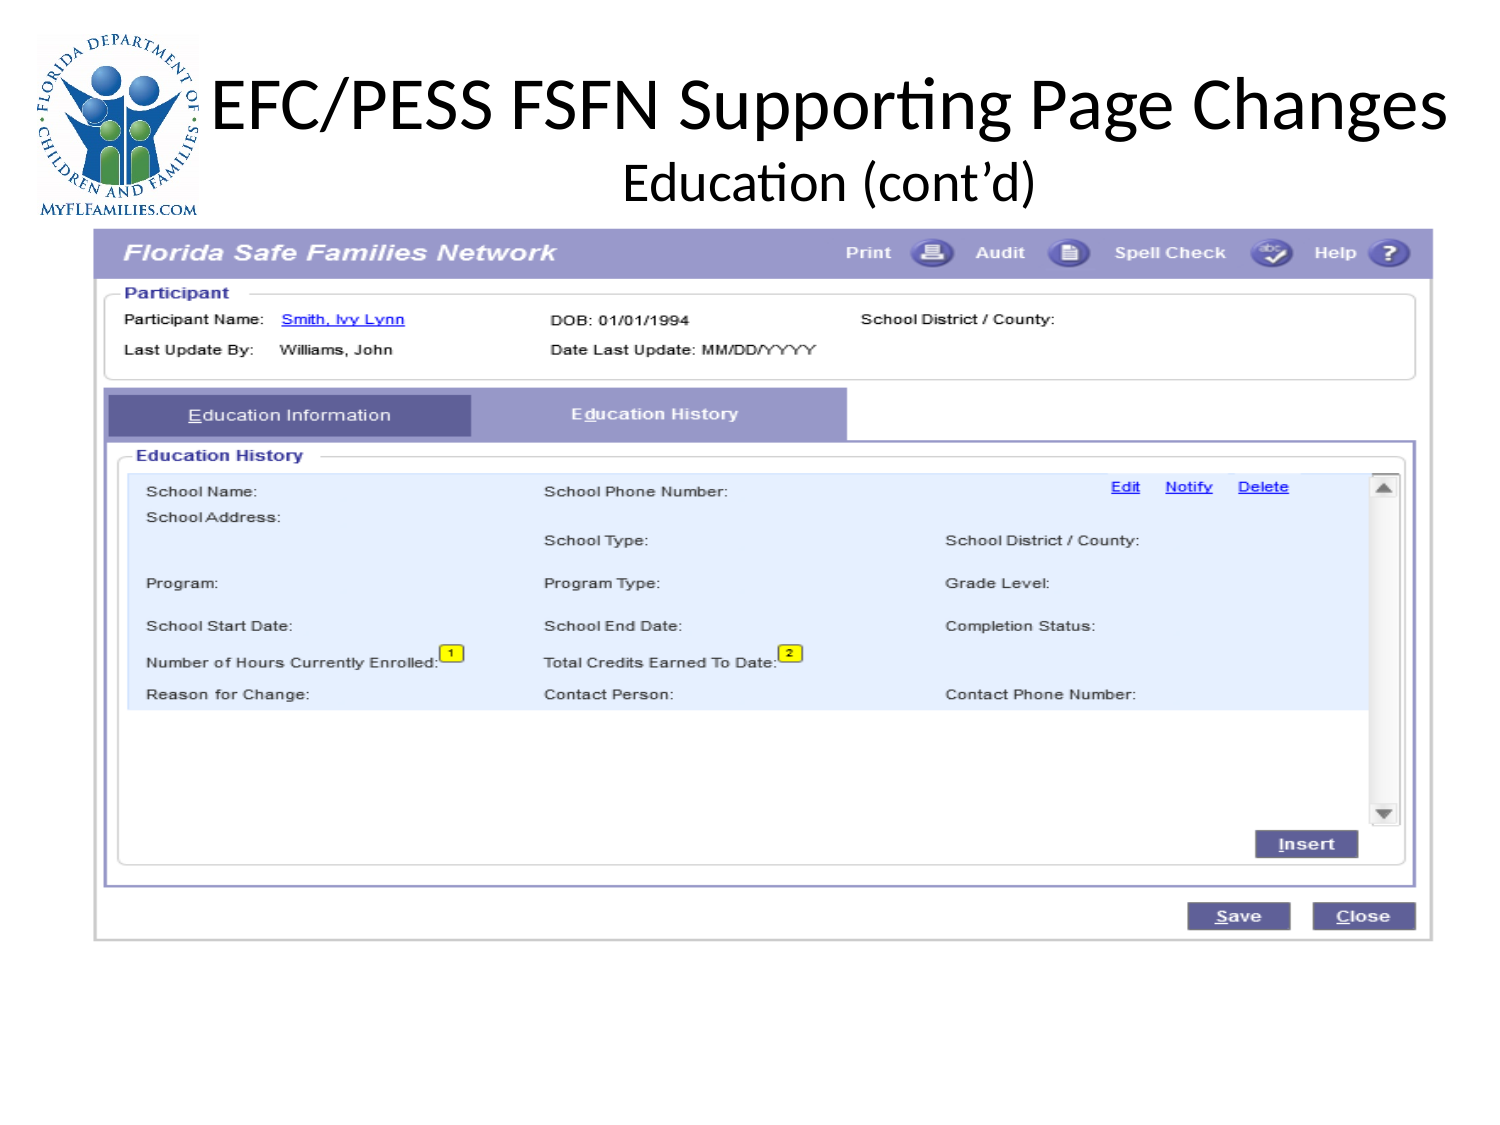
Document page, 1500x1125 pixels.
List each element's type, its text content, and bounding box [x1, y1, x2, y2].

picture [87, 224, 1438, 957]
picture [37, 34, 199, 215]
title EFC/PESS FSFN Supporting Page Changes Education (cont’d) [200, 39, 1500, 228]
